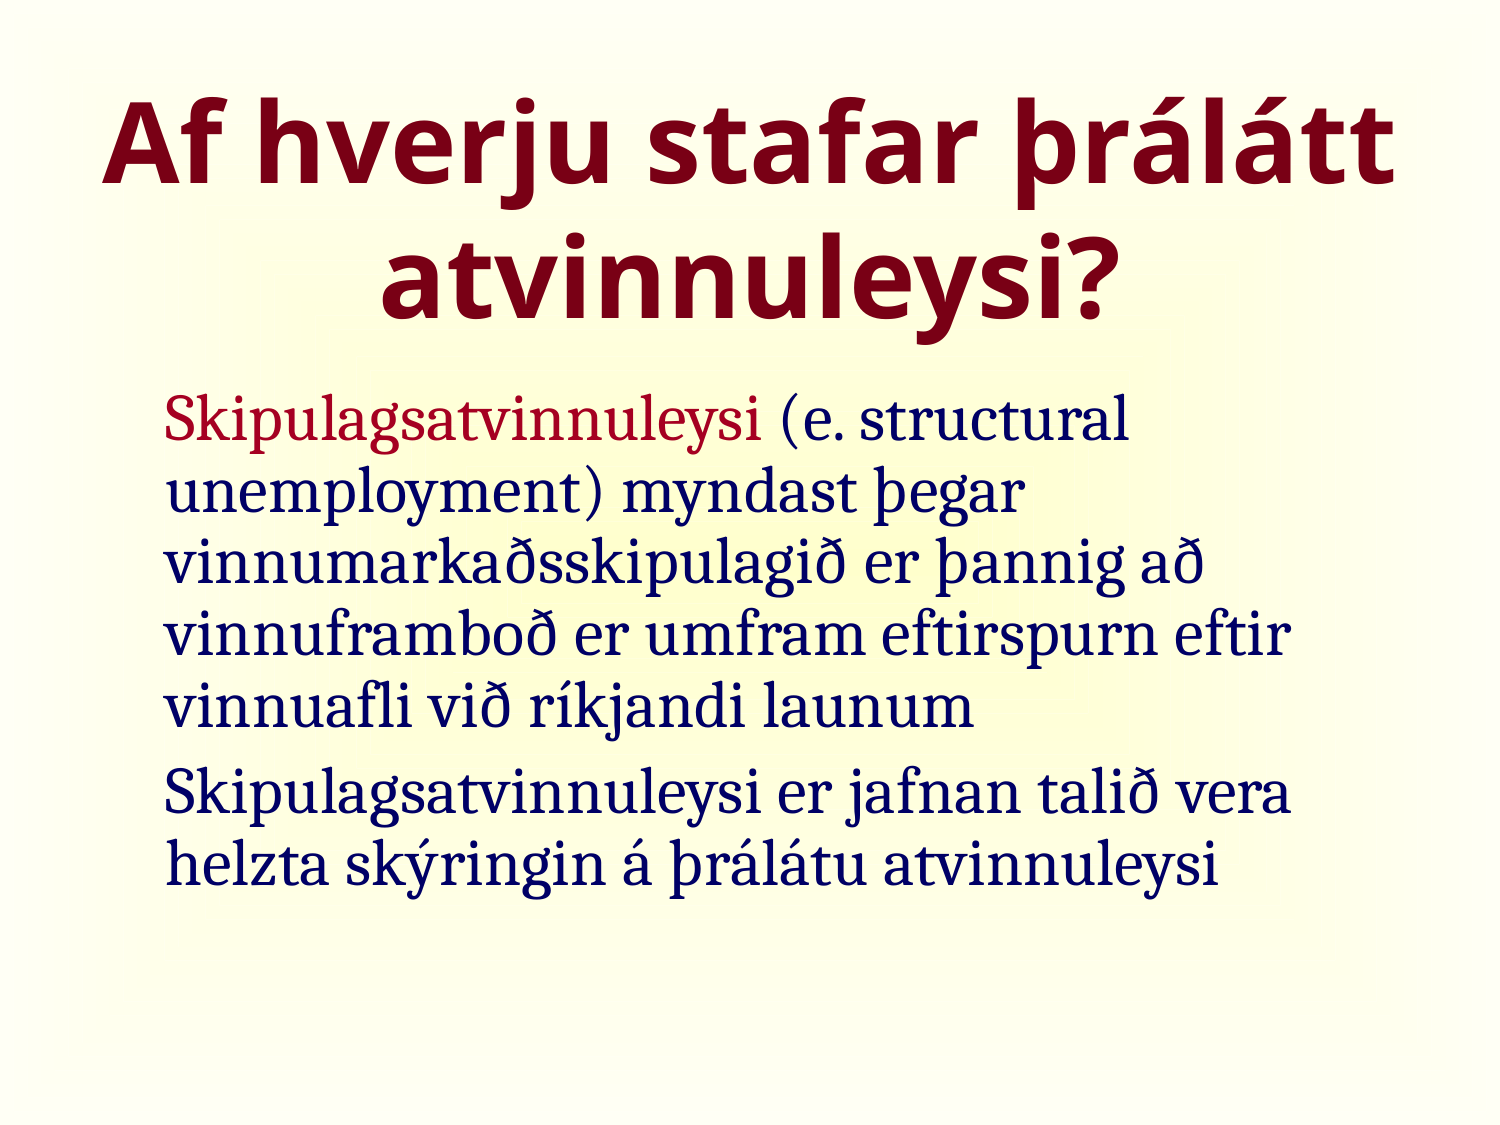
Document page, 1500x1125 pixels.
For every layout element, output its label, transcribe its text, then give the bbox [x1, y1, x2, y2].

text_box Af hverju stafar þrálátt atvinnuleysi? [0, 112, 1500, 300]
subtitle Skipulagsatvinnuleysi (e. structural unemployment) myndast þegar vinnumarkaðsskipulagið er þannig að vinnuframboð er umfram eftirspurn eftir vinnuafli við ríkjandi launum Skipulagsatvinnuleysi er jafnan talið vera helzta skýringin á þrálátu atvinnuleysi [149, 374, 1351, 1038]
